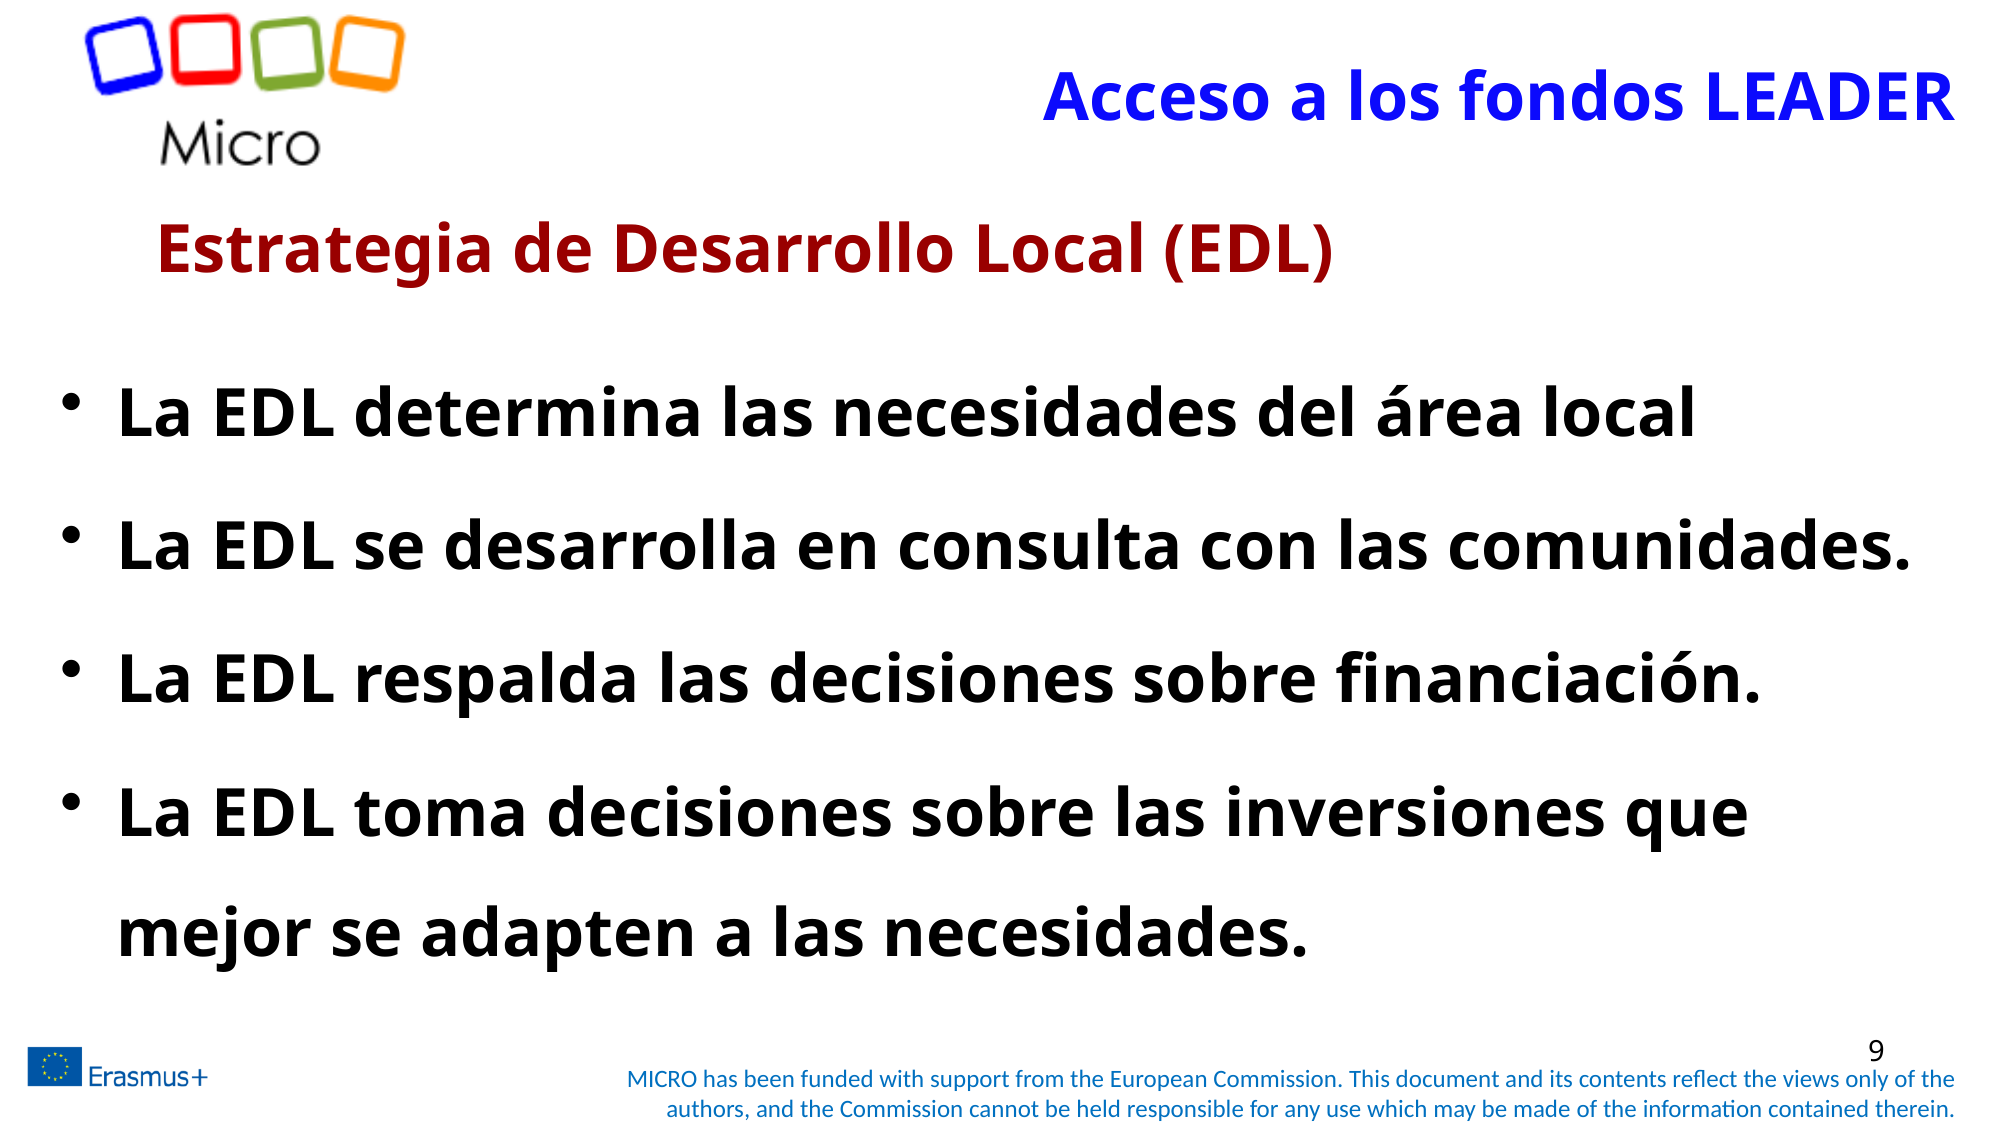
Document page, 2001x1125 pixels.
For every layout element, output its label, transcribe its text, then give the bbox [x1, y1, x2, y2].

slide_number 9 [1433, 1024, 1900, 1103]
title Acceso a los fondos LEADER [170, 0, 1971, 188]
picture [27, 1046, 208, 1087]
picture [0, 0, 486, 190]
text_box Estrategia de Desarrollo Local (EDL) [140, 198, 1350, 293]
list La EDL determina las necesidades del área local La EDL se desarrolla en consulta con las comunidades. La EDL respalda las decisiones sobre financiación. La EDL toma decisiones sobre las inversiones que mejor se adapten a las necesidades. [45, 228, 1963, 972]
